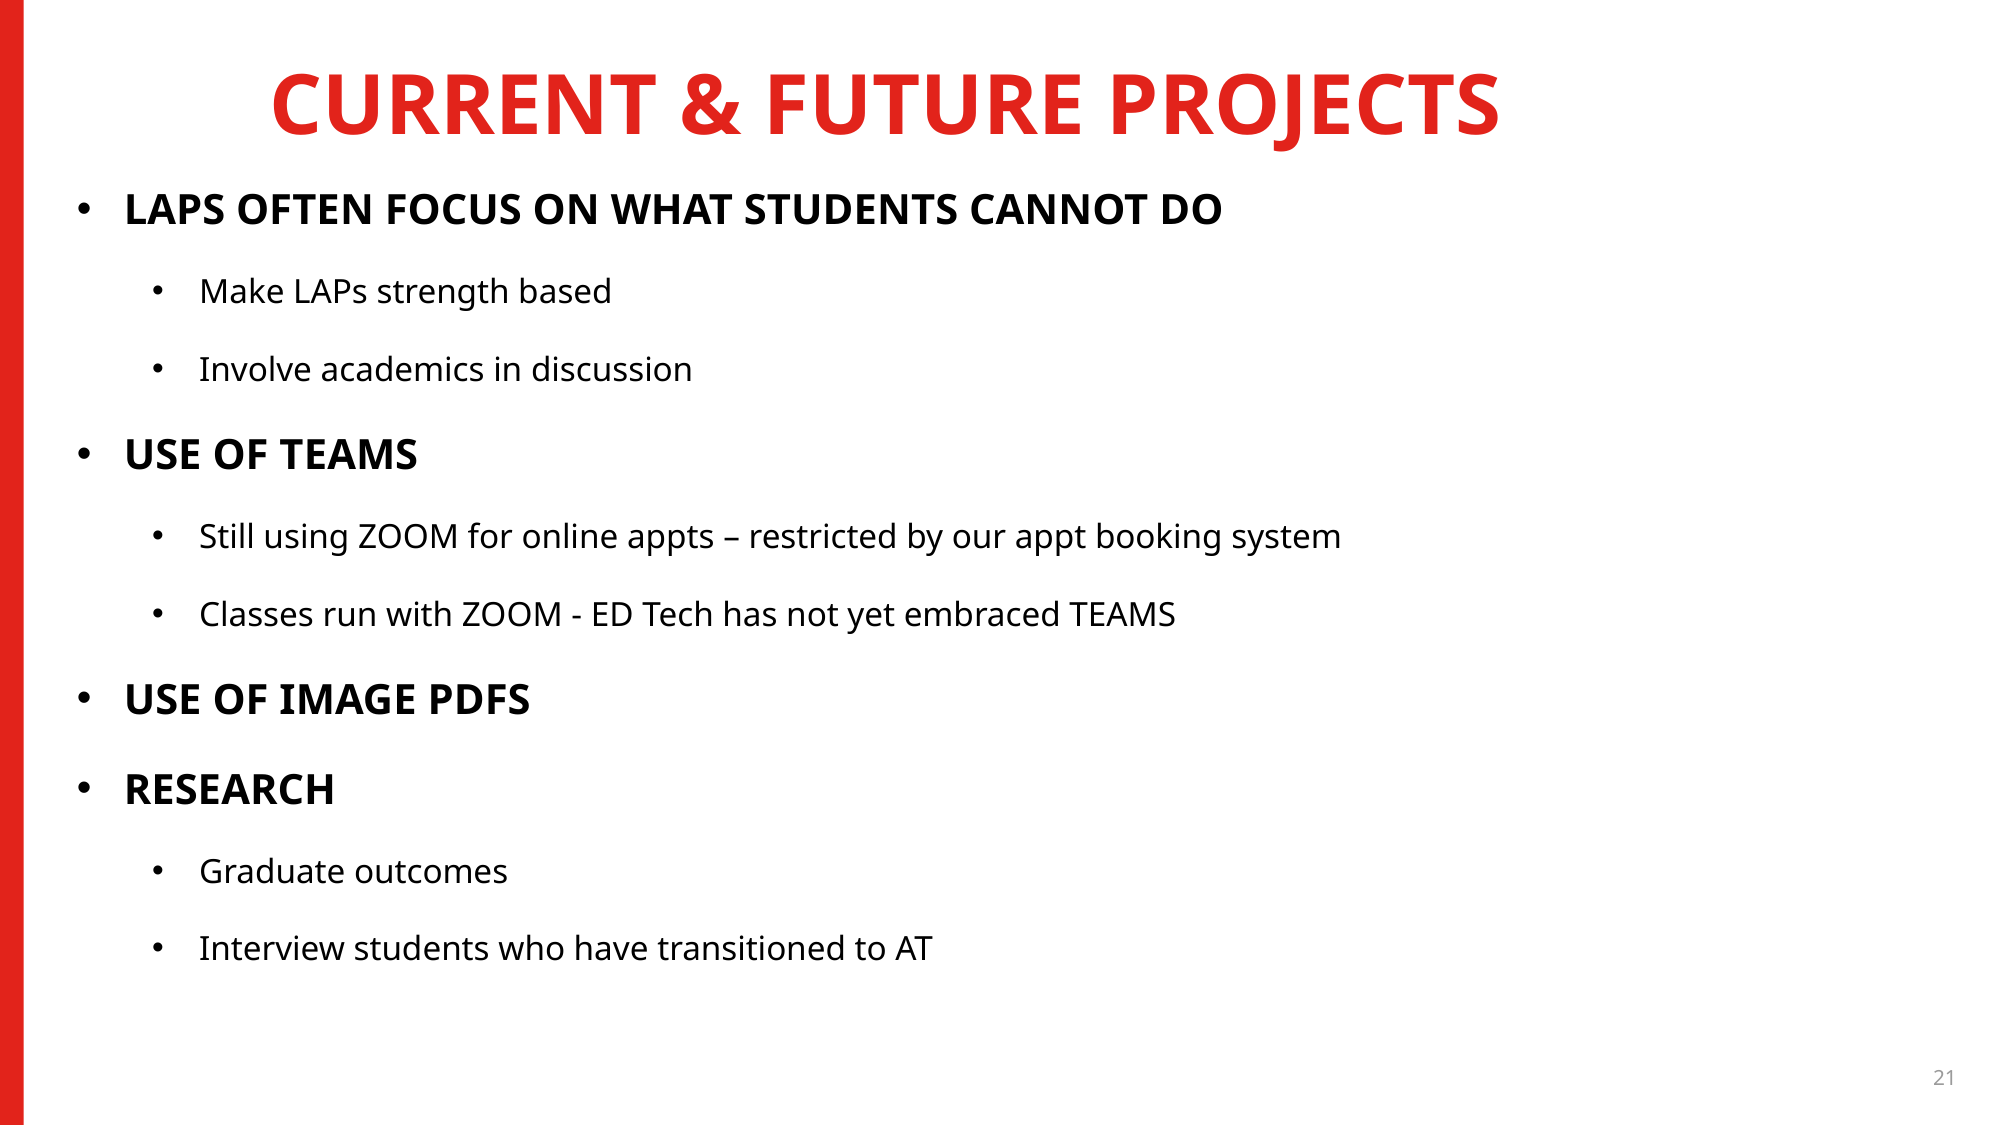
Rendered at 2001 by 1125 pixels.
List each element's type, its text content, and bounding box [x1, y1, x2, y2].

slide_number 21 [1911, 1058, 1979, 1100]
list LAPs often focus on what students CANNOT do Make LAPs strength based Involve academics in discussion Use of TEAMs Still using ZOOM for online appts – restricted by our appt booking system Classes run with ZOOM - ED Tech has not yet embraced TEAMS Use of image pdfs Research Graduate outcomes Interview students who have transitioned to AT [70, 193, 1796, 1004]
title Current & future projects [70, 70, 1695, 190]
